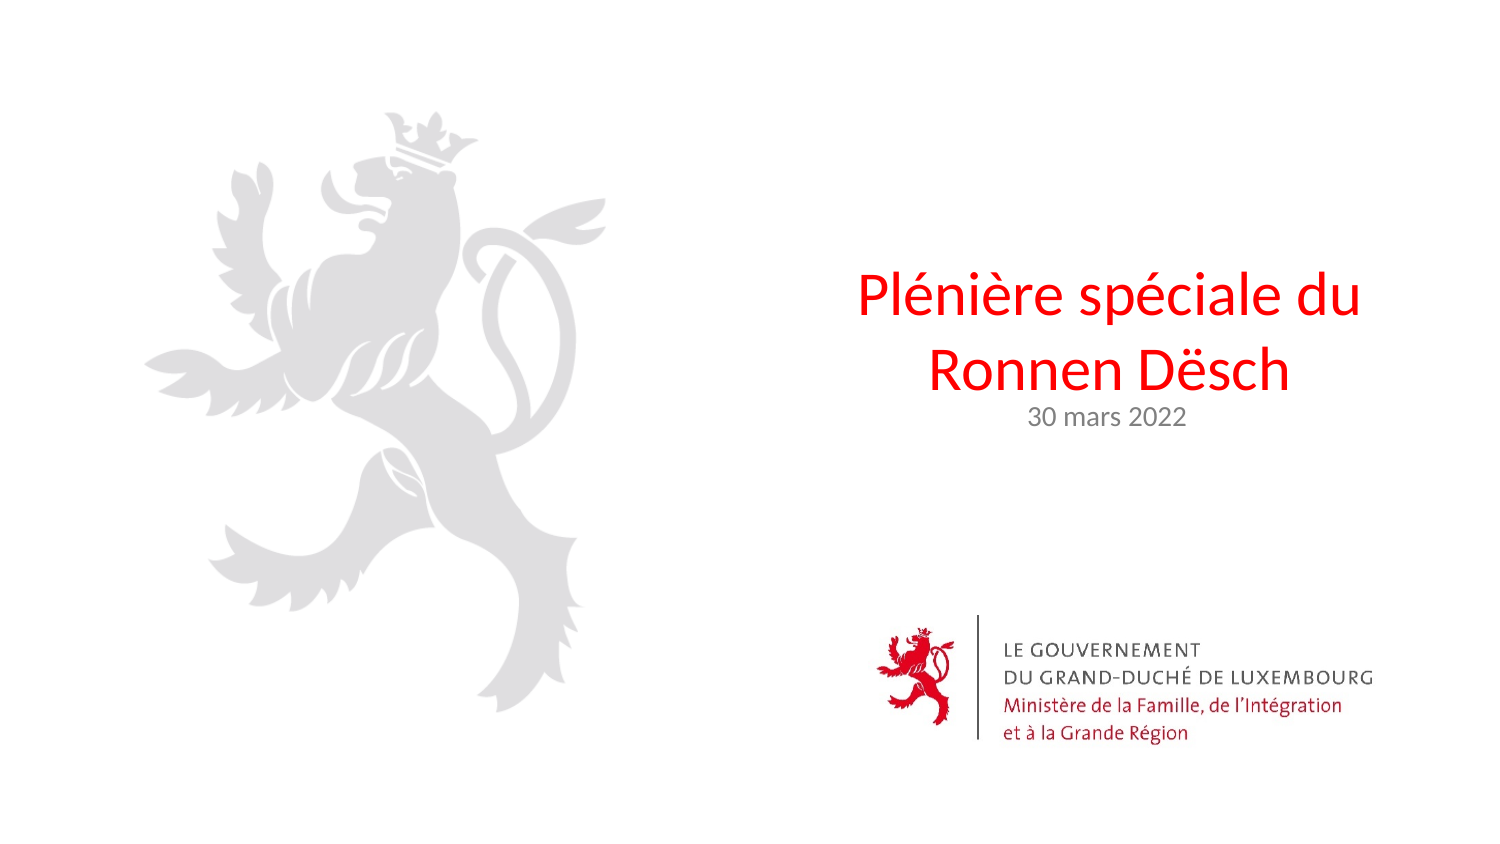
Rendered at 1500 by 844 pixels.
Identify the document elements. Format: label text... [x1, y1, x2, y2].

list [867, 615, 1389, 753]
subtitle 30 mars 2022 [737, 389, 1483, 576]
title Plénière spéciale du Ronnen Dësch [737, 140, 1483, 389]
